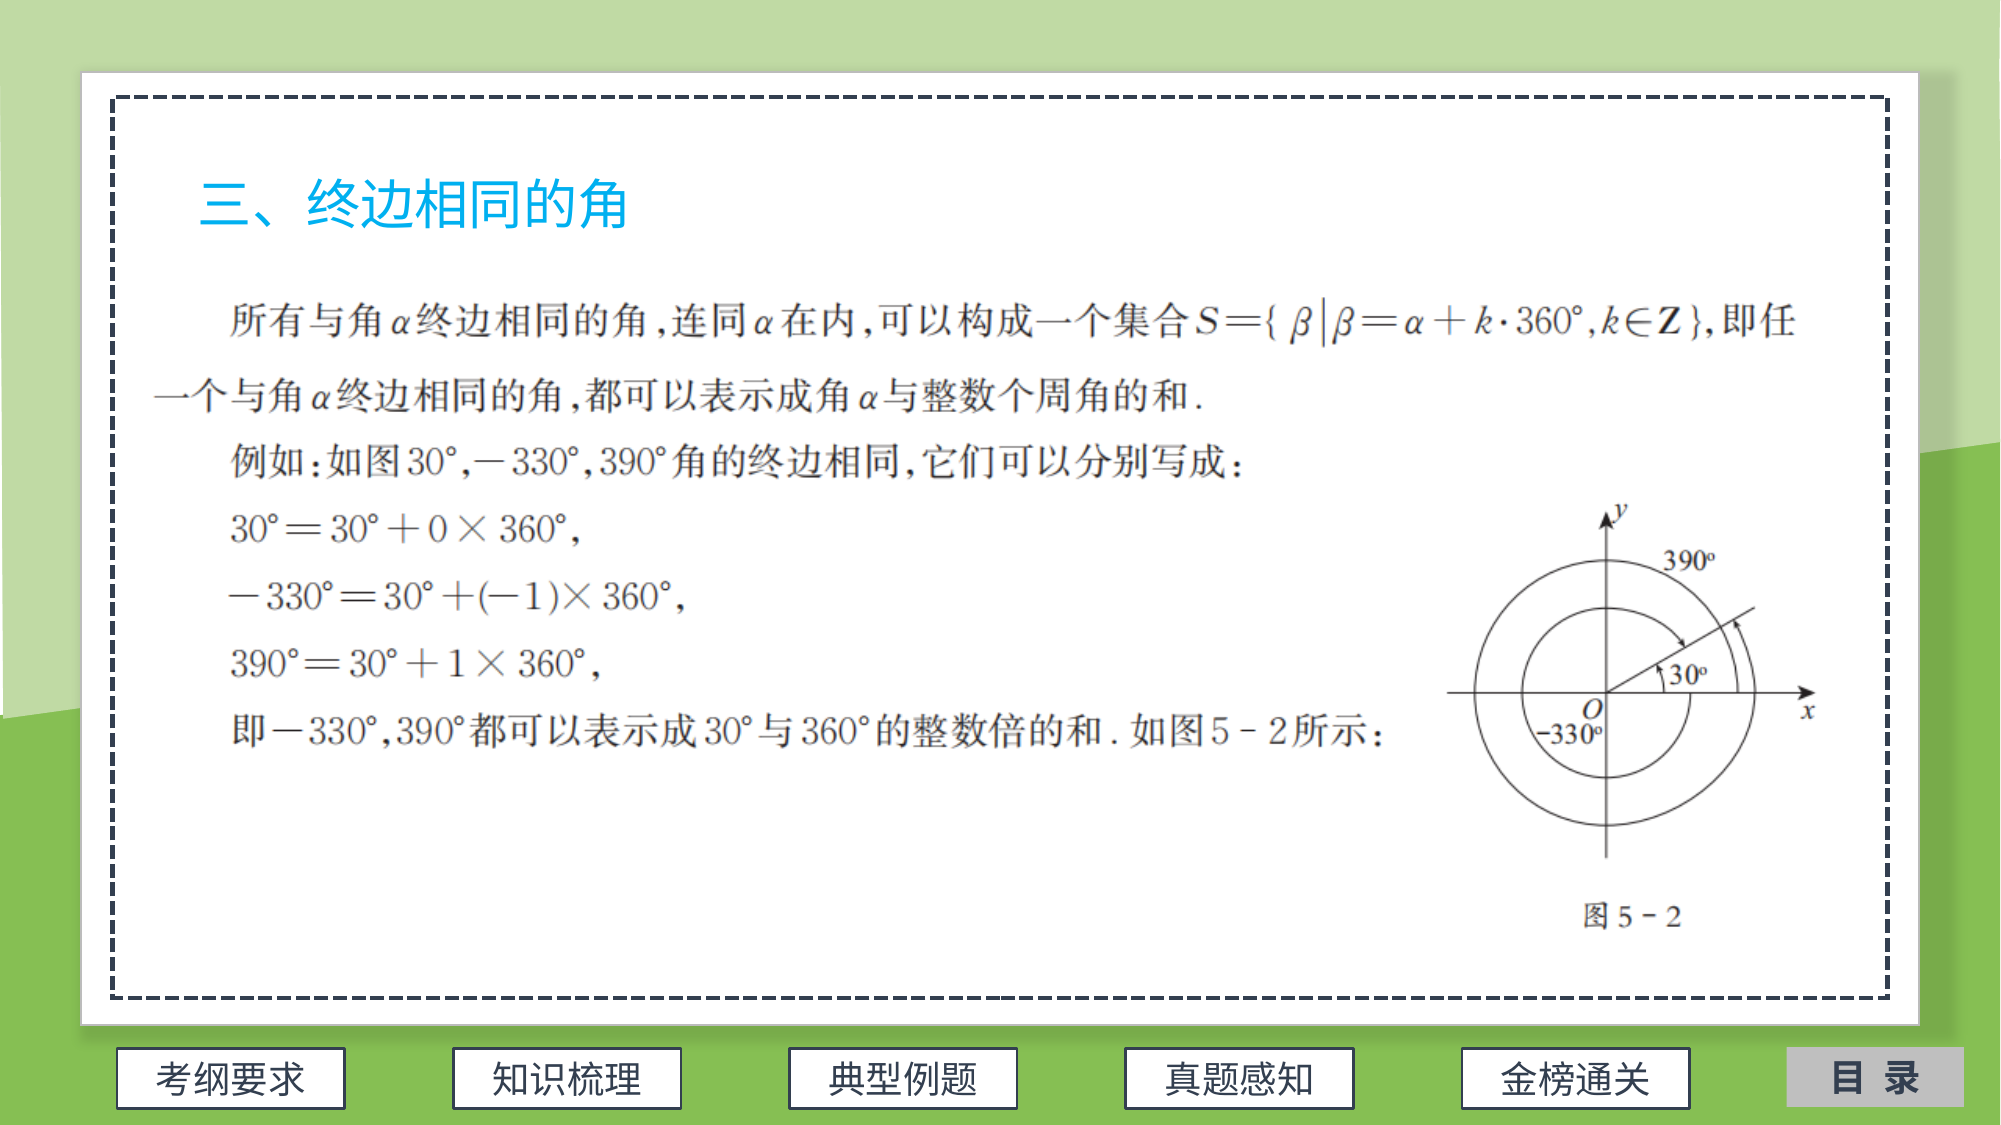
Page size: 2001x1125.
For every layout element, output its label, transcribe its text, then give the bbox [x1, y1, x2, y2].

text_box 三、终边相同的角 [183, 155, 1833, 243]
picture [141, 282, 1857, 966]
